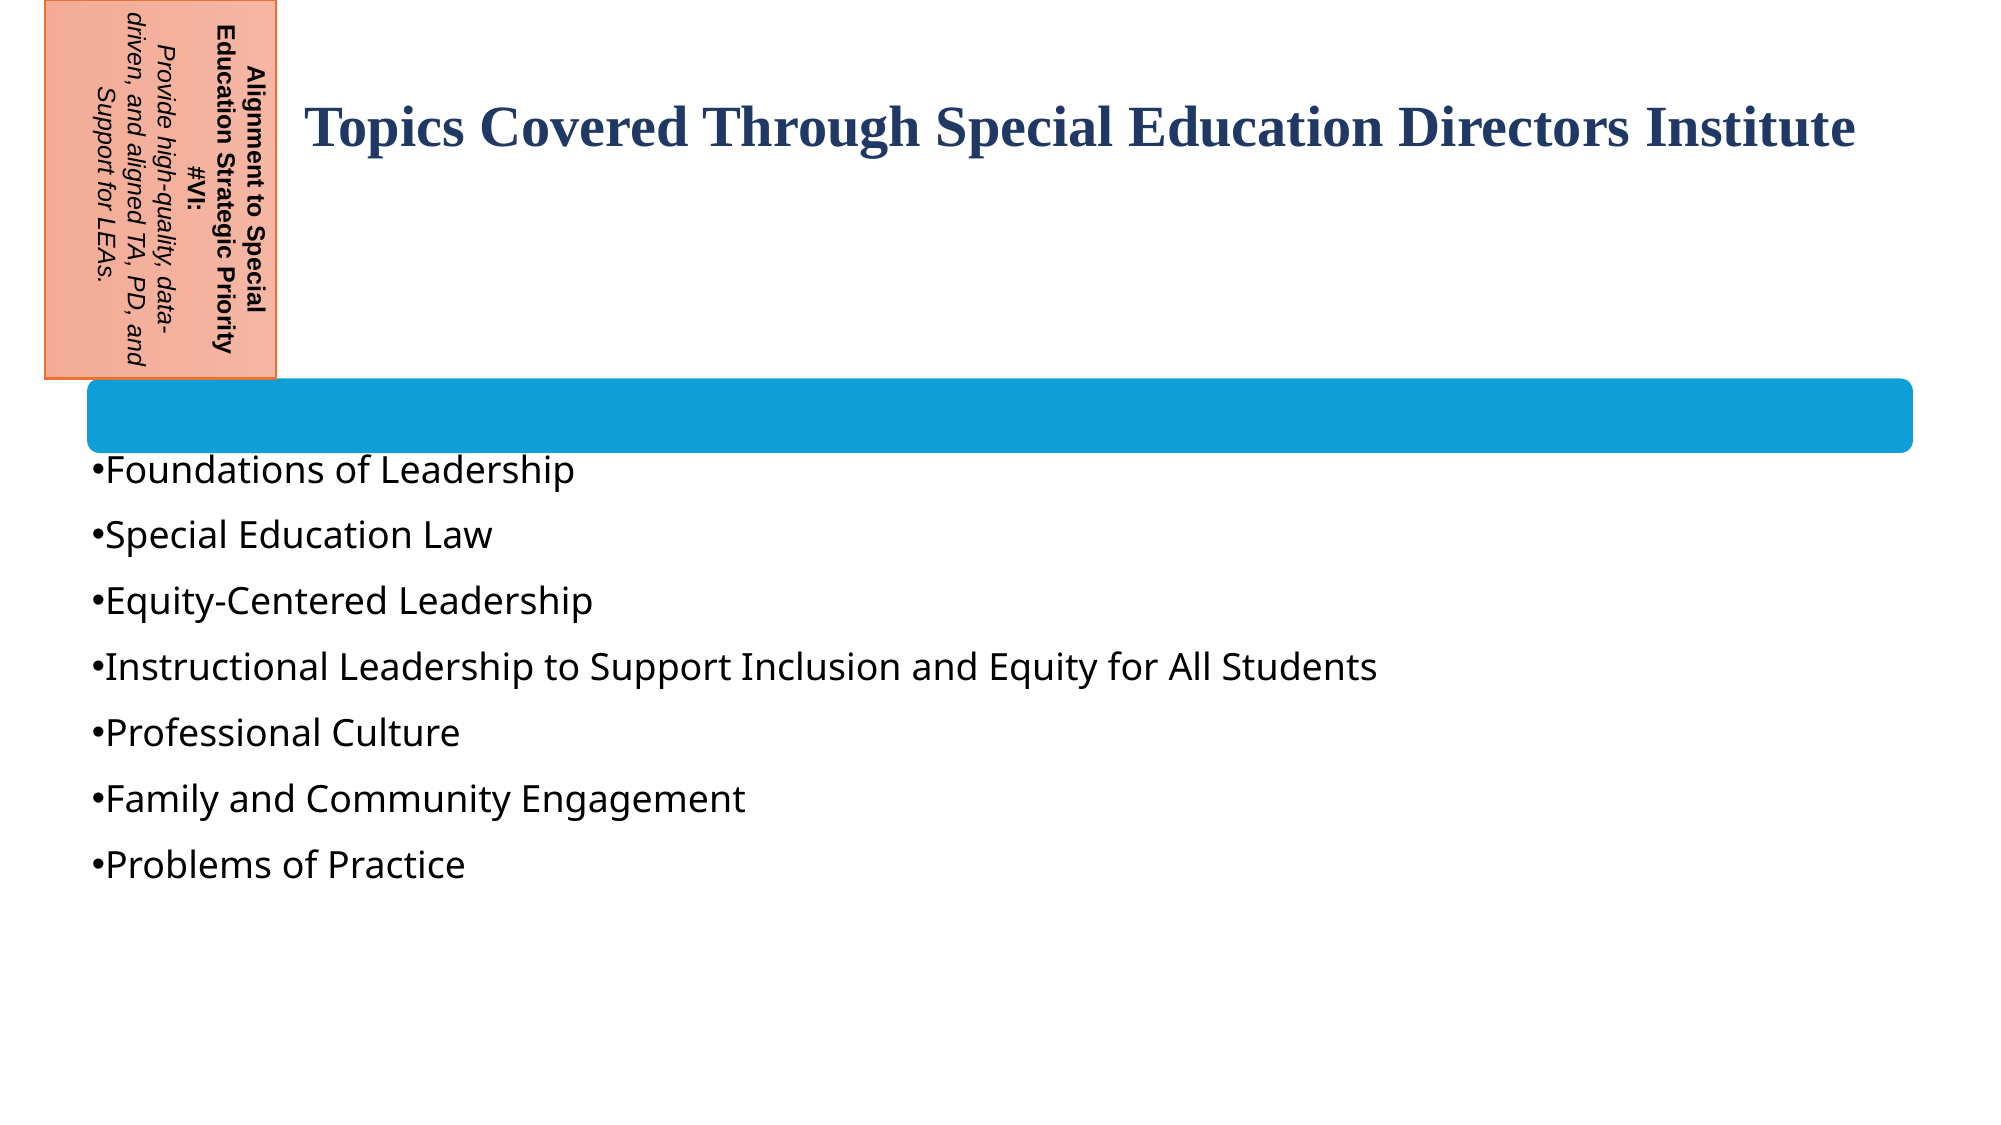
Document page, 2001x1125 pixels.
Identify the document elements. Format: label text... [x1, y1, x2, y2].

title Alignment to Special Education Strategic Priority #VI: Provide high-quality, data-driven, and aligned TA, PD, and Support for LEAs. [44, 0, 277, 380]
text_box [87, 378, 1913, 454]
text_box S Topics Covered Through Special Education Directors Institute Foundations of Leadership Special Education Law Equity-Centered Leadership Instructional Leadership to Support Inclusion and Equity for All Students Professional Culture Family and Community Engagement Problems of Practice [76, 80, 1924, 894]
